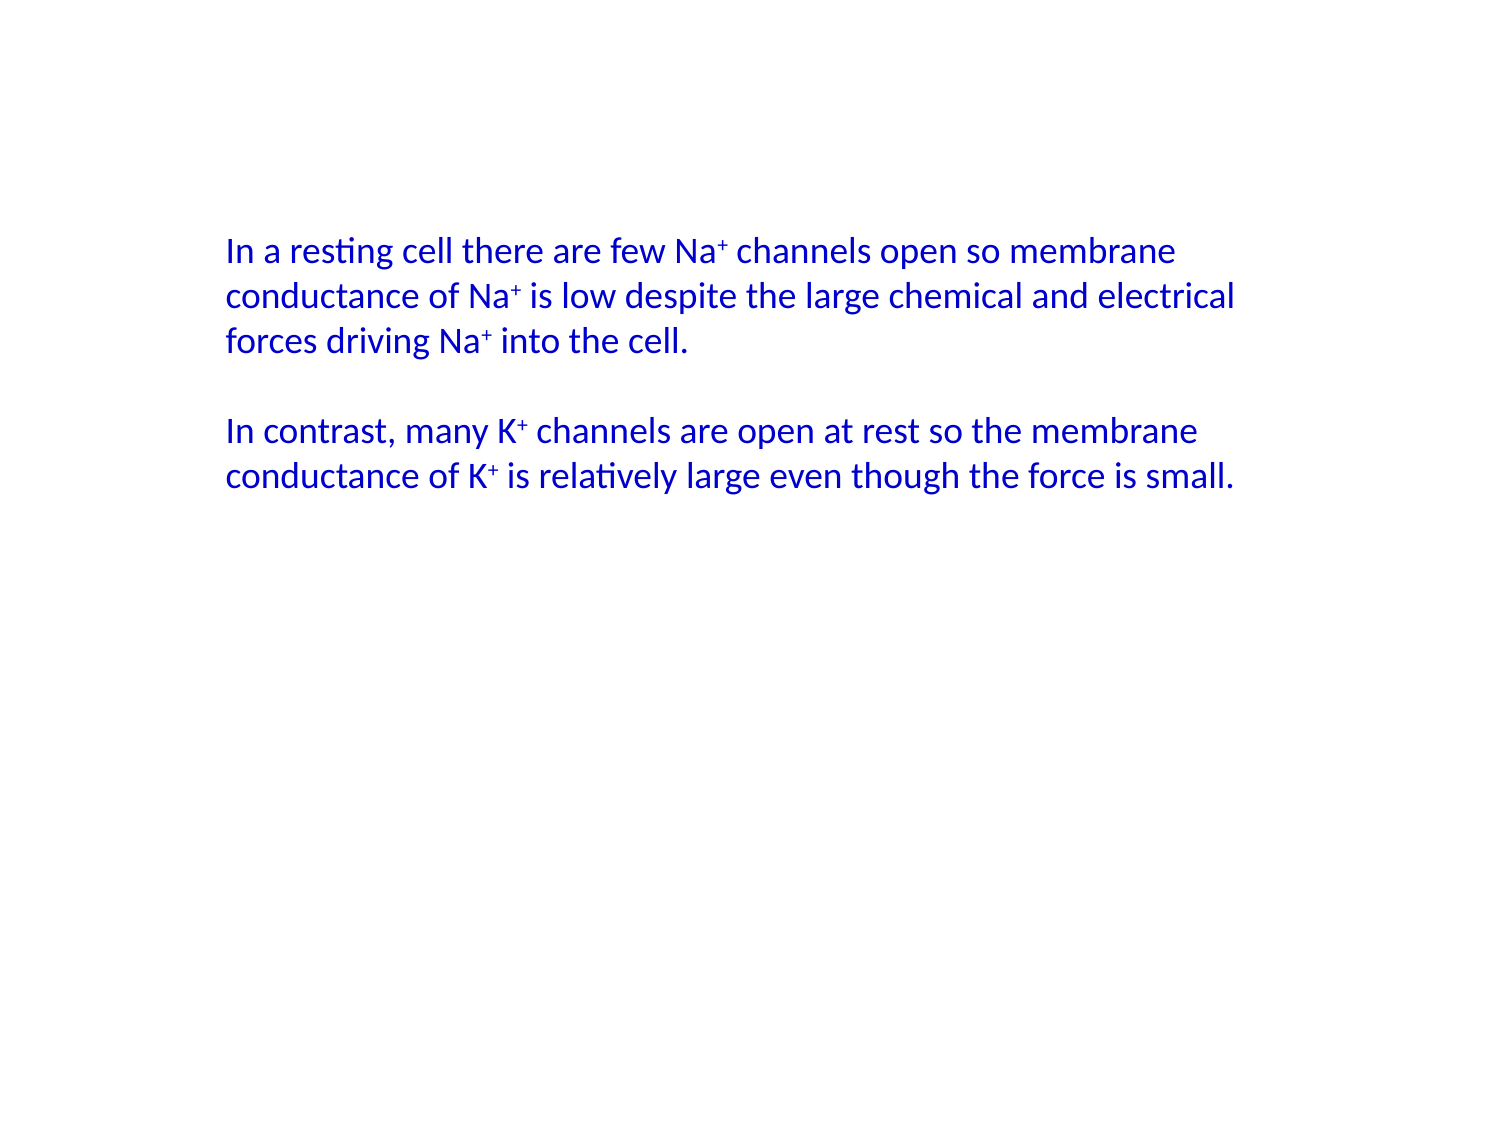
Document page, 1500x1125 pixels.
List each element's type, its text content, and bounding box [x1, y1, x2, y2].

text_box In a resting cell there are few Na+ channels open so membrane conductance of Na+ is low despite the large chemical and electrical forces driving Na+ into the cell. In contrast, many K+ channels are open at rest so the membrane conductance of K+ is relatively large even though the force is small. [210, 218, 1328, 504]
